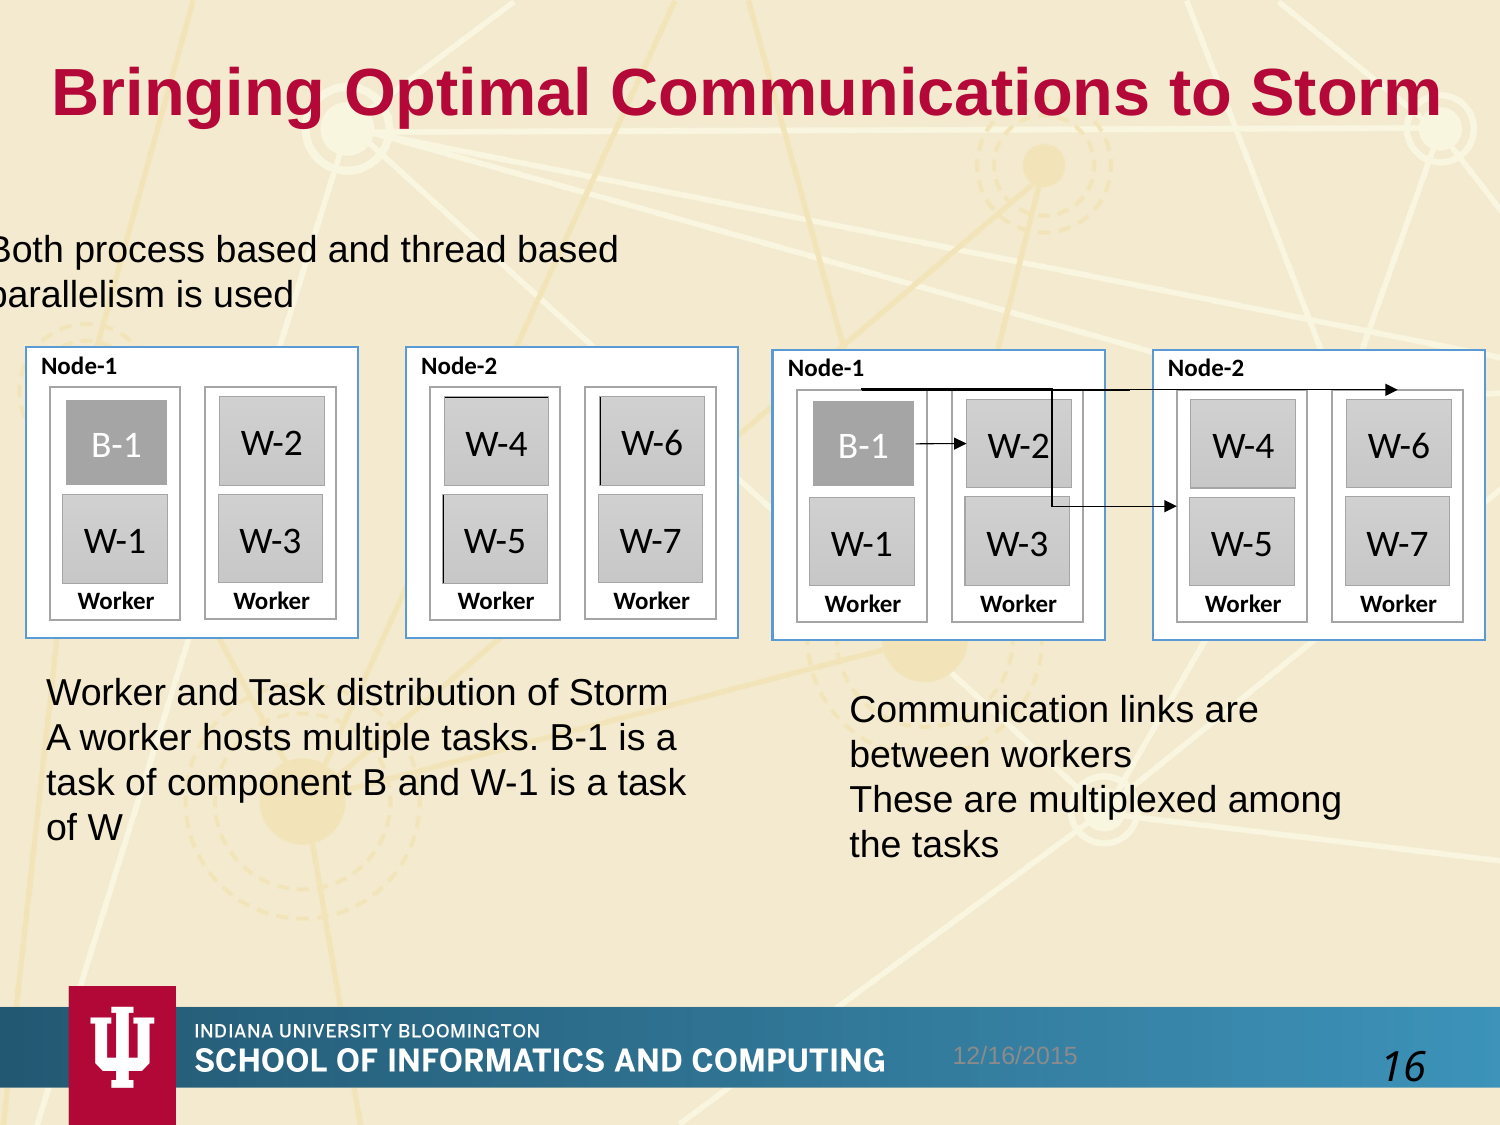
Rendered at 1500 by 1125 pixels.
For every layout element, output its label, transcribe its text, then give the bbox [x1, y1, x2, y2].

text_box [772, 344, 1486, 641]
text_box Communication links are between workers These are multiplexed among the tasks [834, 677, 1366, 918]
title Bringing Optimal Communications to Storm [11, 27, 1485, 151]
text_box Worker and Task distribution of Storm A worker hosts multiple tasks. B-1 is a task of component B and W-1 is a task of W [31, 660, 703, 856]
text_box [25, 341, 739, 638]
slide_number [937, 1024, 1275, 1085]
slide_number 16 [1365, 1032, 1474, 1081]
text_box Both process based and thread based parallelism is used [0, 217, 645, 323]
picture [0, 0, 1500, 1125]
